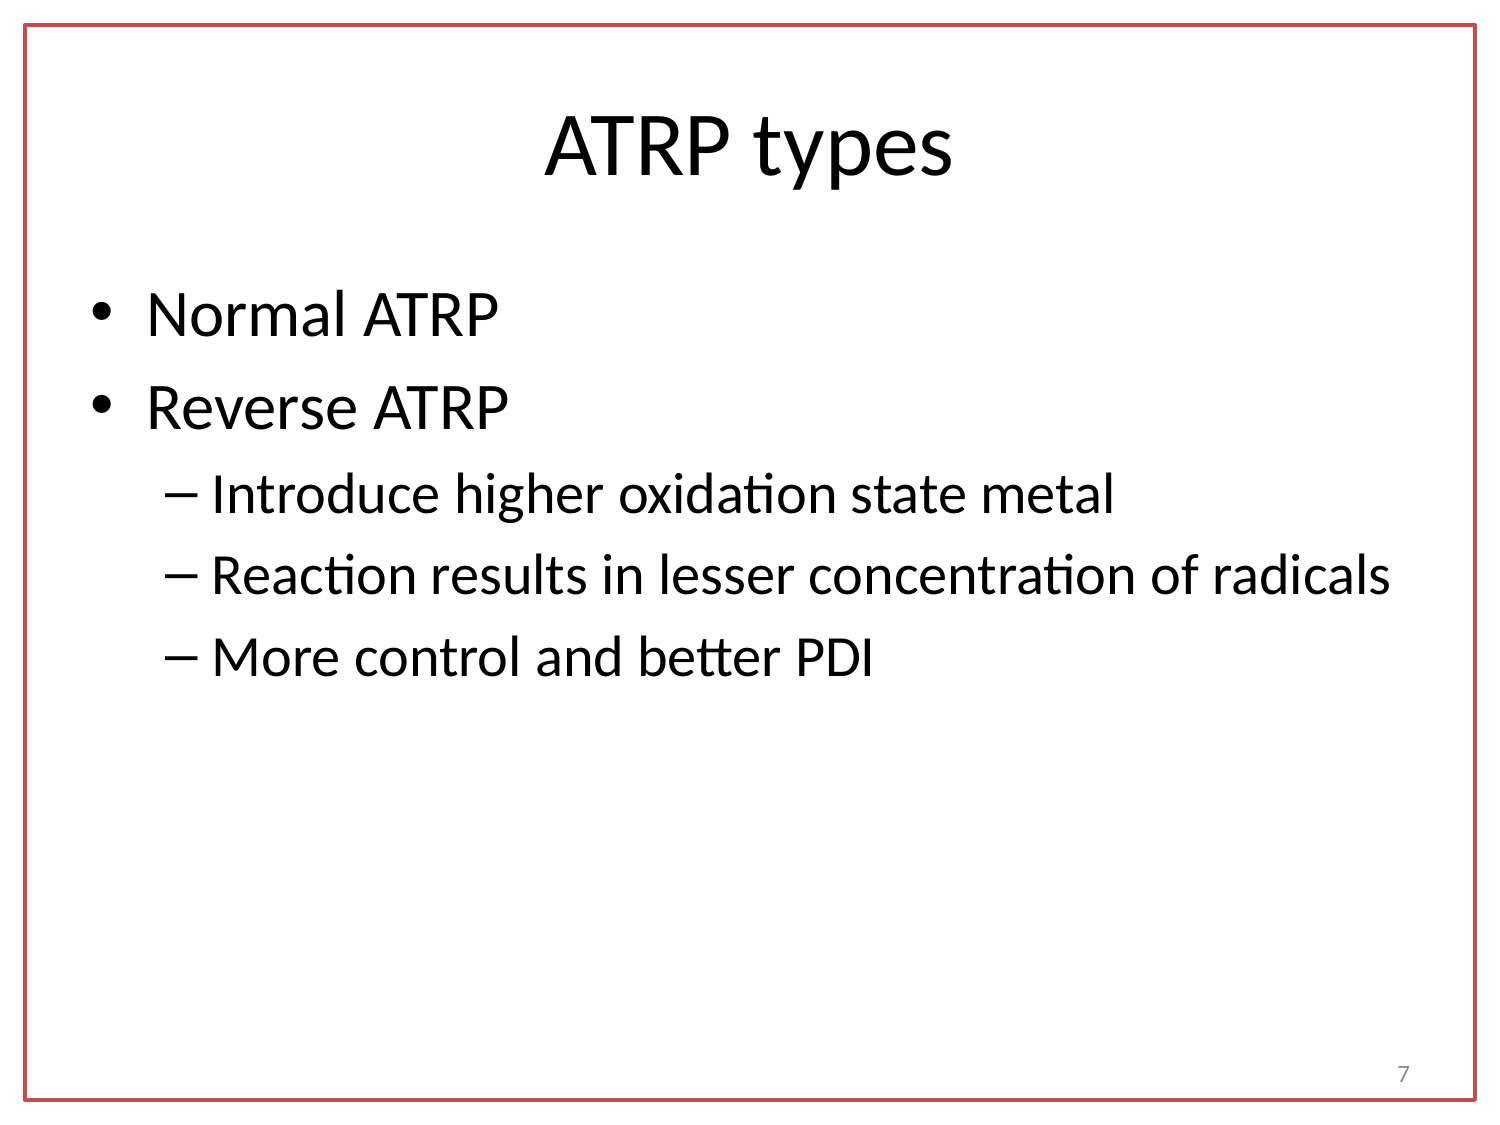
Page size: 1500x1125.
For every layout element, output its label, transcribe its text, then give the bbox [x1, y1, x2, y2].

slide_number 7 [1074, 1042, 1425, 1103]
title ATRP types [74, 44, 1426, 233]
text_box [23, 23, 1477, 1102]
list Normal ATRP Reverse ATRP Introduce higher oxidation state metal Reaction results in lesser concentration of radicals More control and better PDI [74, 262, 1426, 1006]
